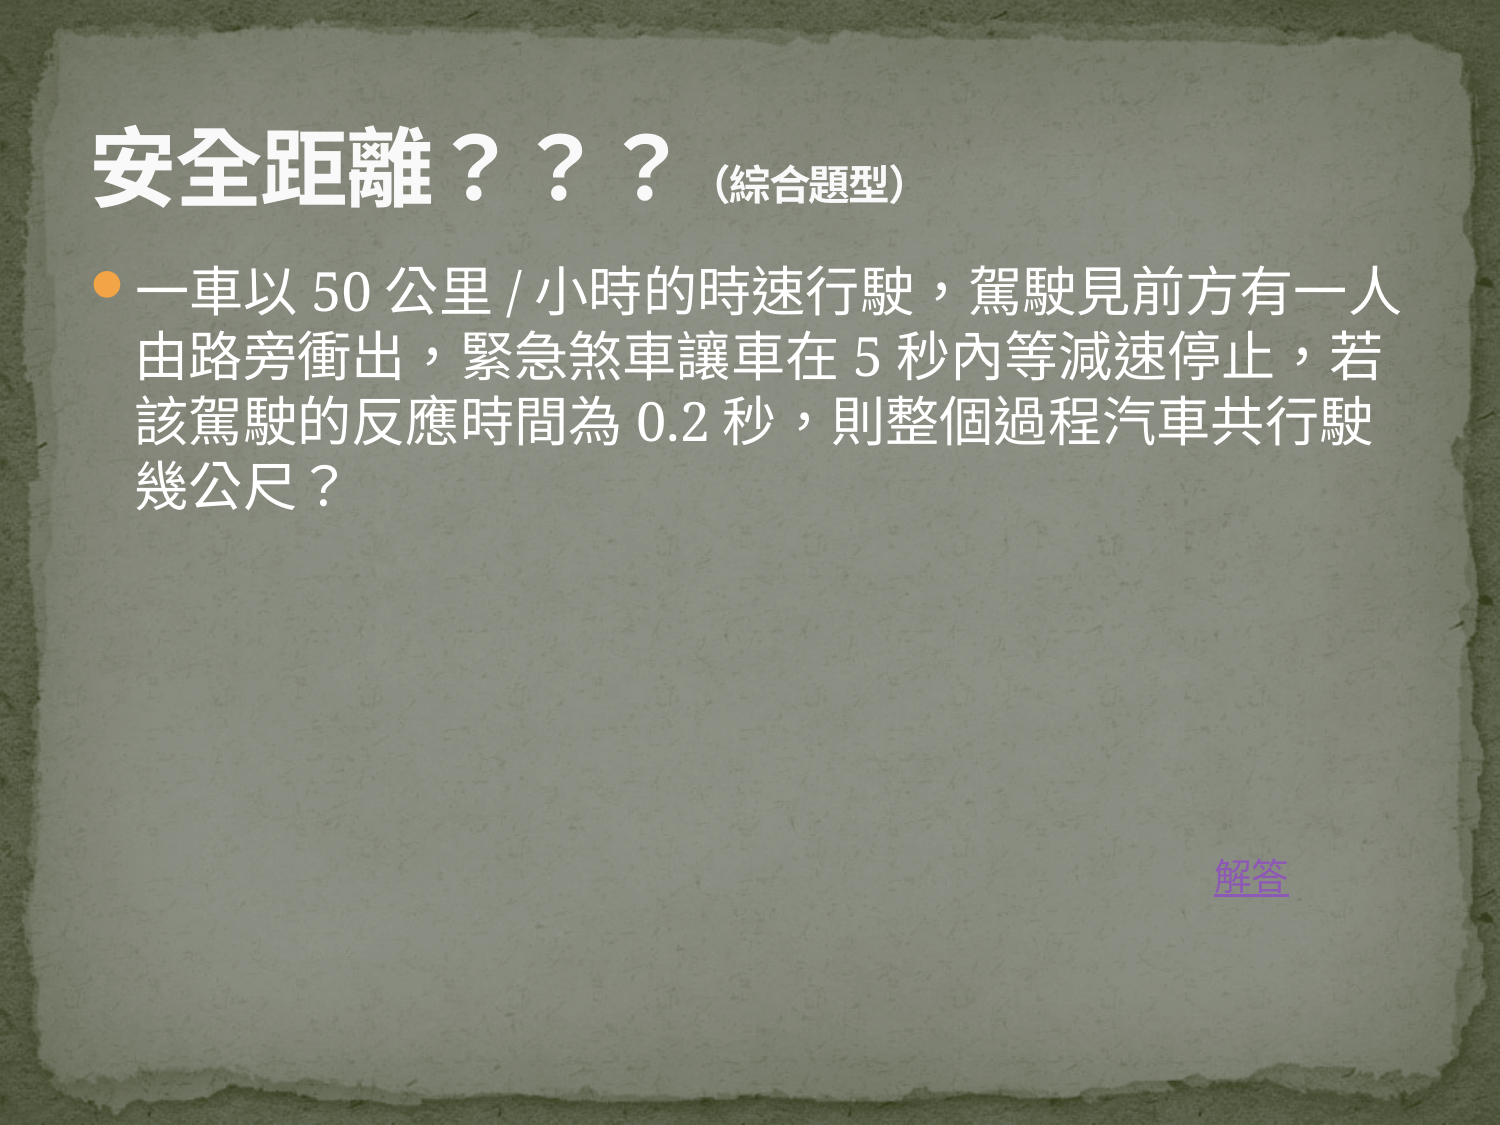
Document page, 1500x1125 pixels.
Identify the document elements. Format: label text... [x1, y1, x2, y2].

title 安全距離？？？（綜合題型） [74, 24, 1425, 225]
list 一車以50公里/小時的時速行駛，駕駛見前方有一人由路旁衝出，緊急煞車讓車在5秒內等減速停止，若該駕駛的反應時間為0.2秒，則整個過程汽車共行駛幾公尺？ [75, 249, 1425, 1000]
text_box 解答 [1199, 846, 1305, 916]
